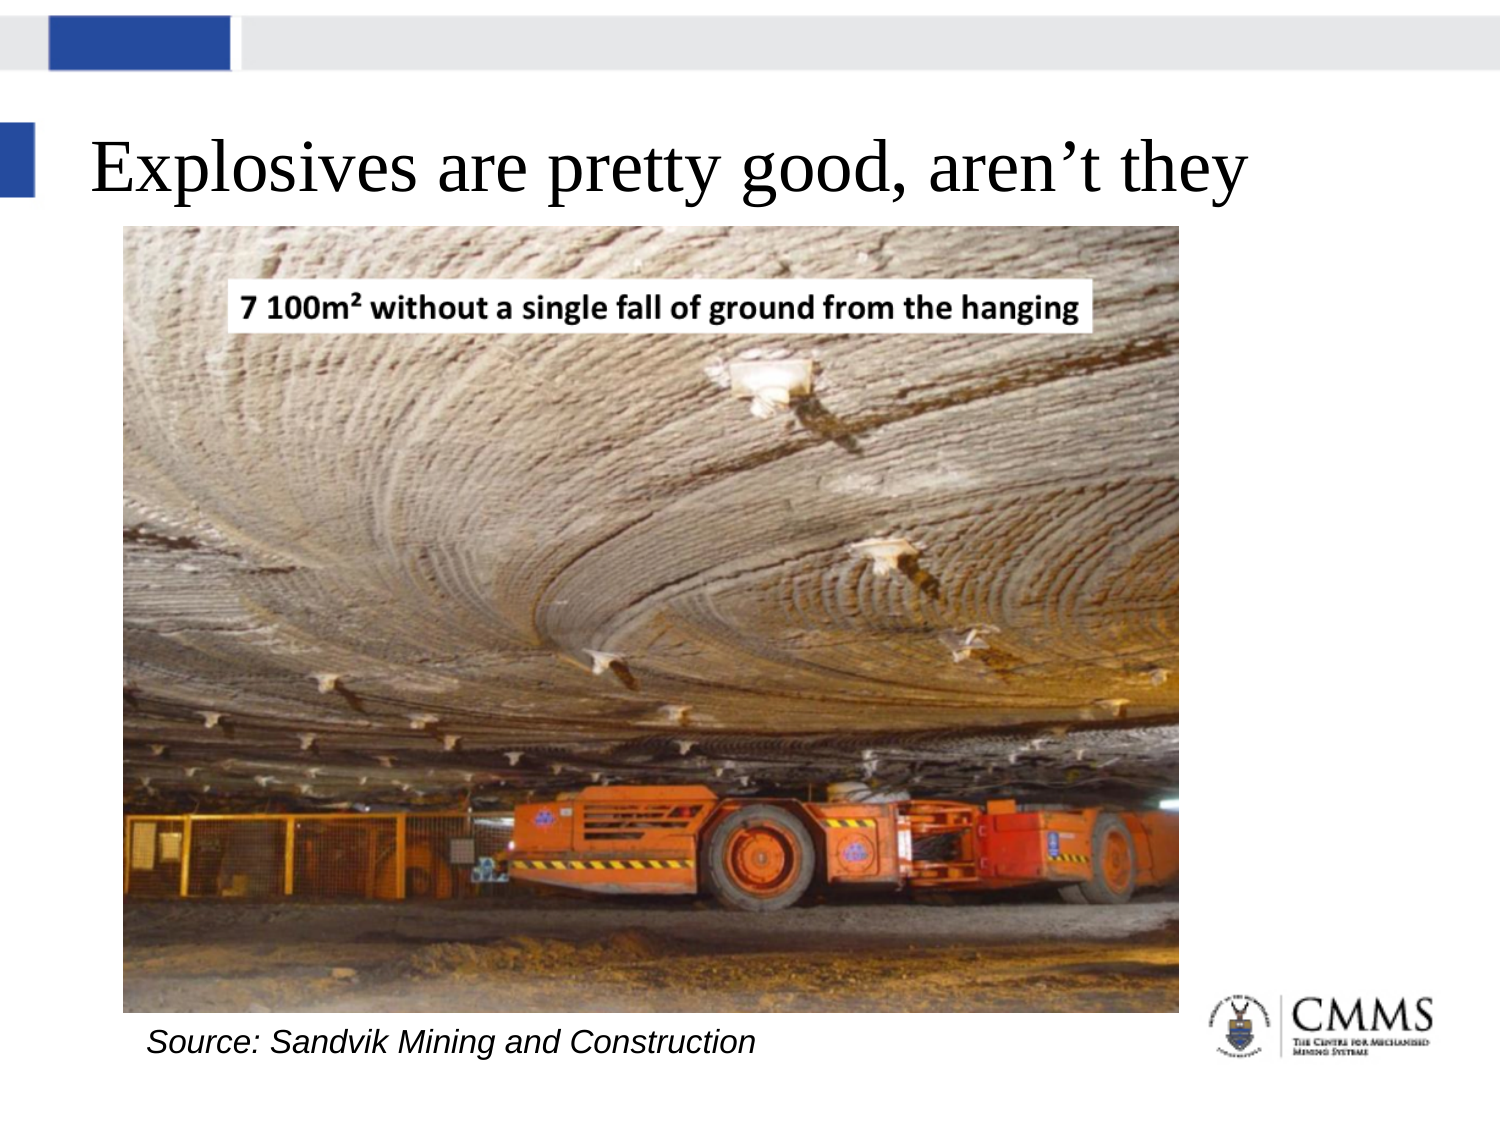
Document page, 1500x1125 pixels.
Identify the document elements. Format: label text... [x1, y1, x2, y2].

picture [0, 0, 1500, 1125]
text_box Source: Sandvik Mining and Construction [131, 1023, 773, 1068]
title Explosives are pretty good, aren’t they [74, 101, 1426, 223]
